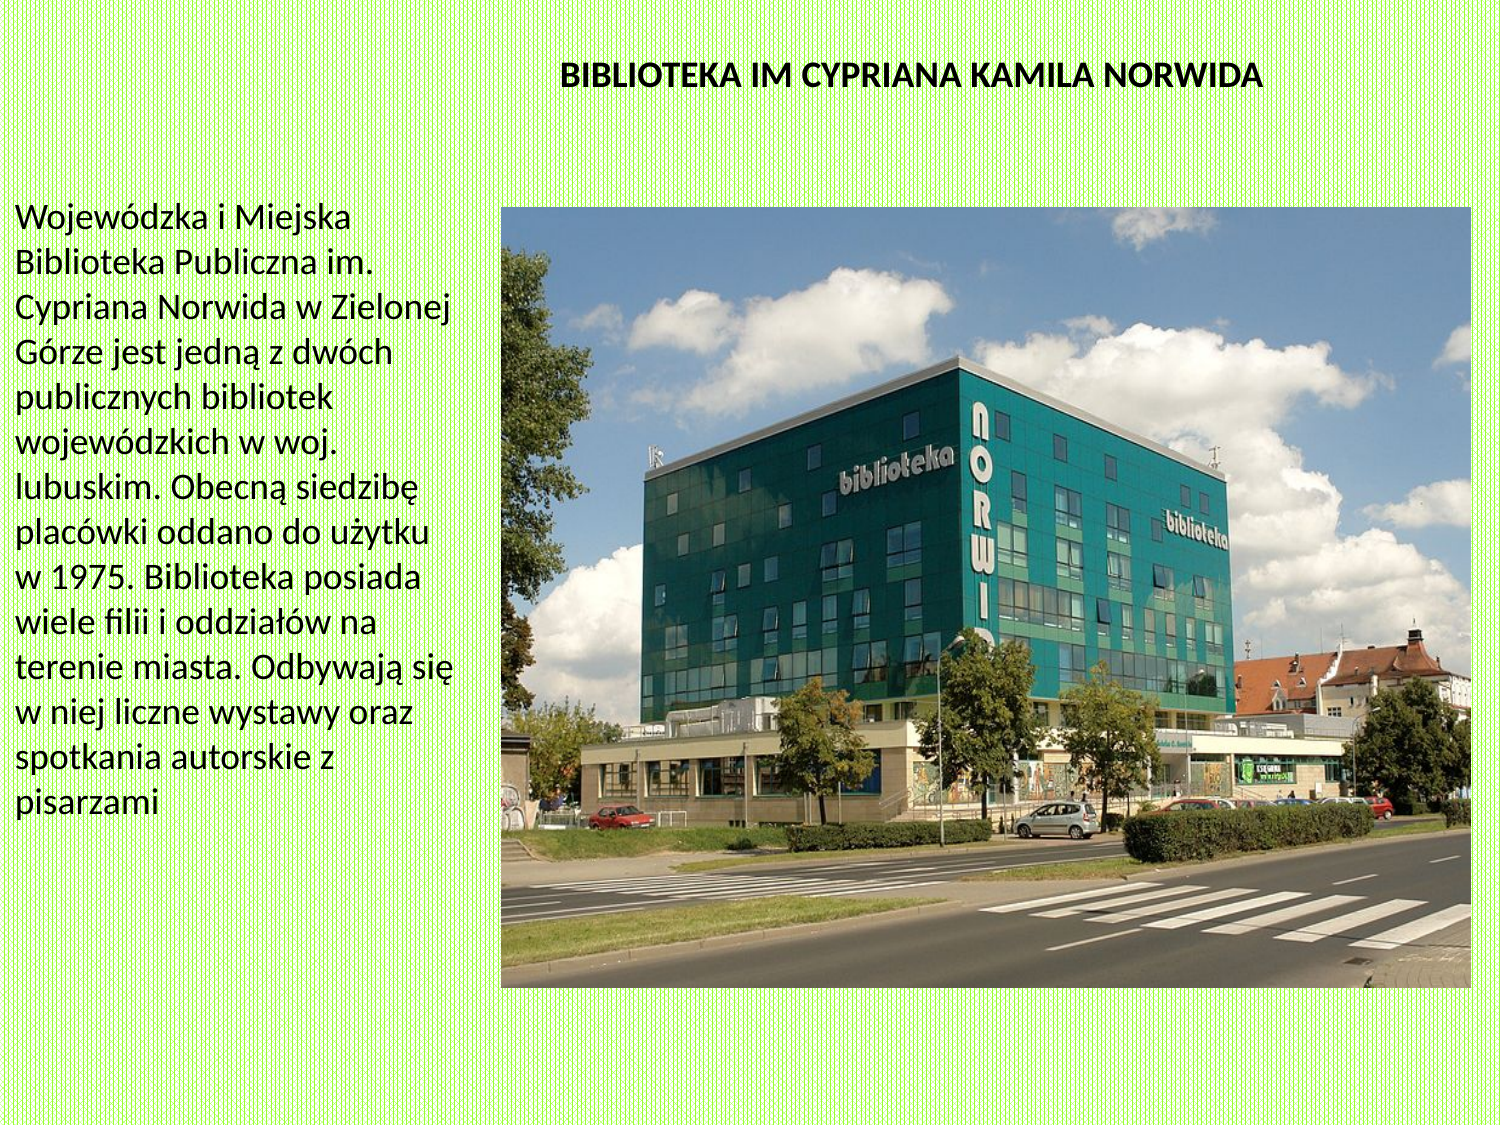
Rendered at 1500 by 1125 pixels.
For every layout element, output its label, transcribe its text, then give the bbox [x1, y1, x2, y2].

picture [501, 207, 1471, 988]
text_box Wojewódzka i Miejska Biblioteka Publiczna im. Cypriana Norwida w Zielonej Górze jest jedną z dwóch publicznych bibliotek wojewódzkich w woj. lubuskim. Obecną siedzibę placówki oddano do użytku w 1975. Biblioteka posiada wiele filii i oddziałów na terenie miasta. Odbywają się w niej liczne wystawy oraz spotkania autorskie z pisarzami [0, 184, 479, 830]
text_box BIBLIOTEKA IM CYPRIANA KAMILA NORWIDA [419, 42, 1405, 103]
